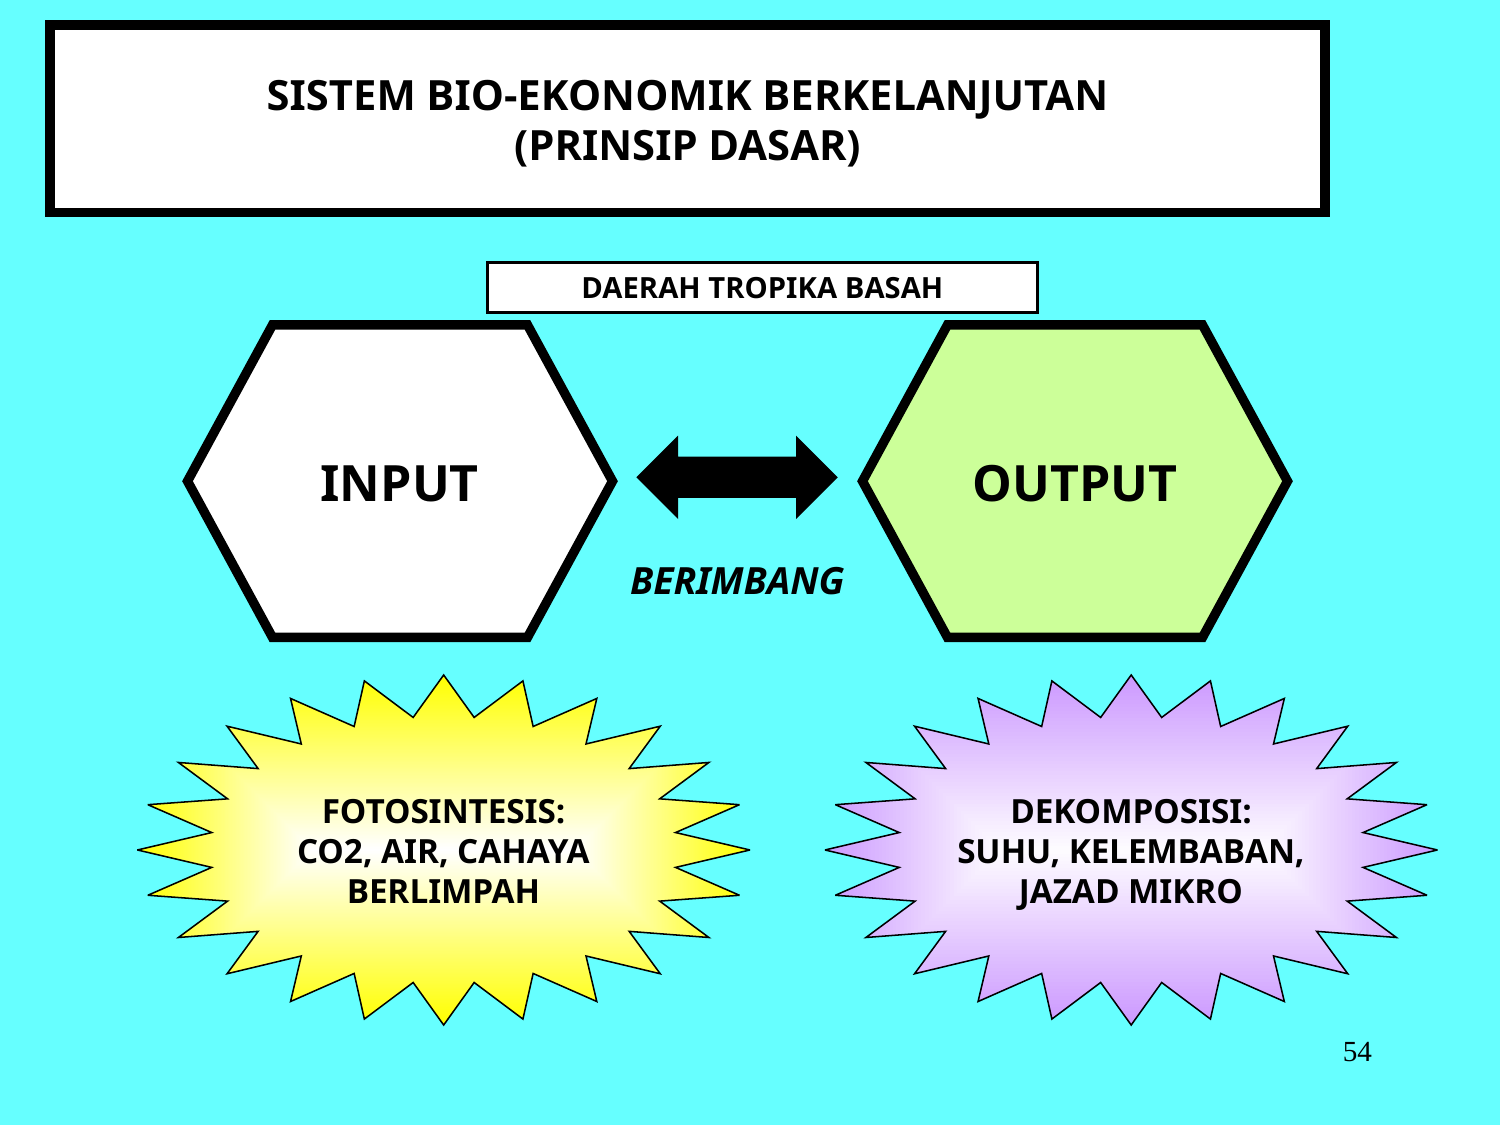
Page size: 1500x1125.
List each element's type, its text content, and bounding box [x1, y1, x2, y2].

text_box [46, 21, 1329, 216]
text_box FOTOSINTESIS: CO2, AIR, CAHAYA BERLIMPAH [137, 675, 750, 1026]
text_box [858, 321, 1292, 642]
text_box [183, 321, 617, 642]
text_box DAERAH TROPIKA BASAH [487, 262, 1038, 313]
text_box OUTPUT [862, 324, 1288, 638]
title SISTEM BIO-EKONOMIK BERKELANJUTAN (PRINSIP DASAR) [49, 24, 1326, 213]
text_box [637, 437, 837, 518]
text_box DEKOMPOSISI: SUHU, KELEMBABAN, JAZAD MIKRO [824, 675, 1438, 1026]
slide_number 54 [1074, 1024, 1388, 1101]
text_box BERIMBANG [562, 549, 913, 610]
text_box INPUT [187, 324, 613, 638]
